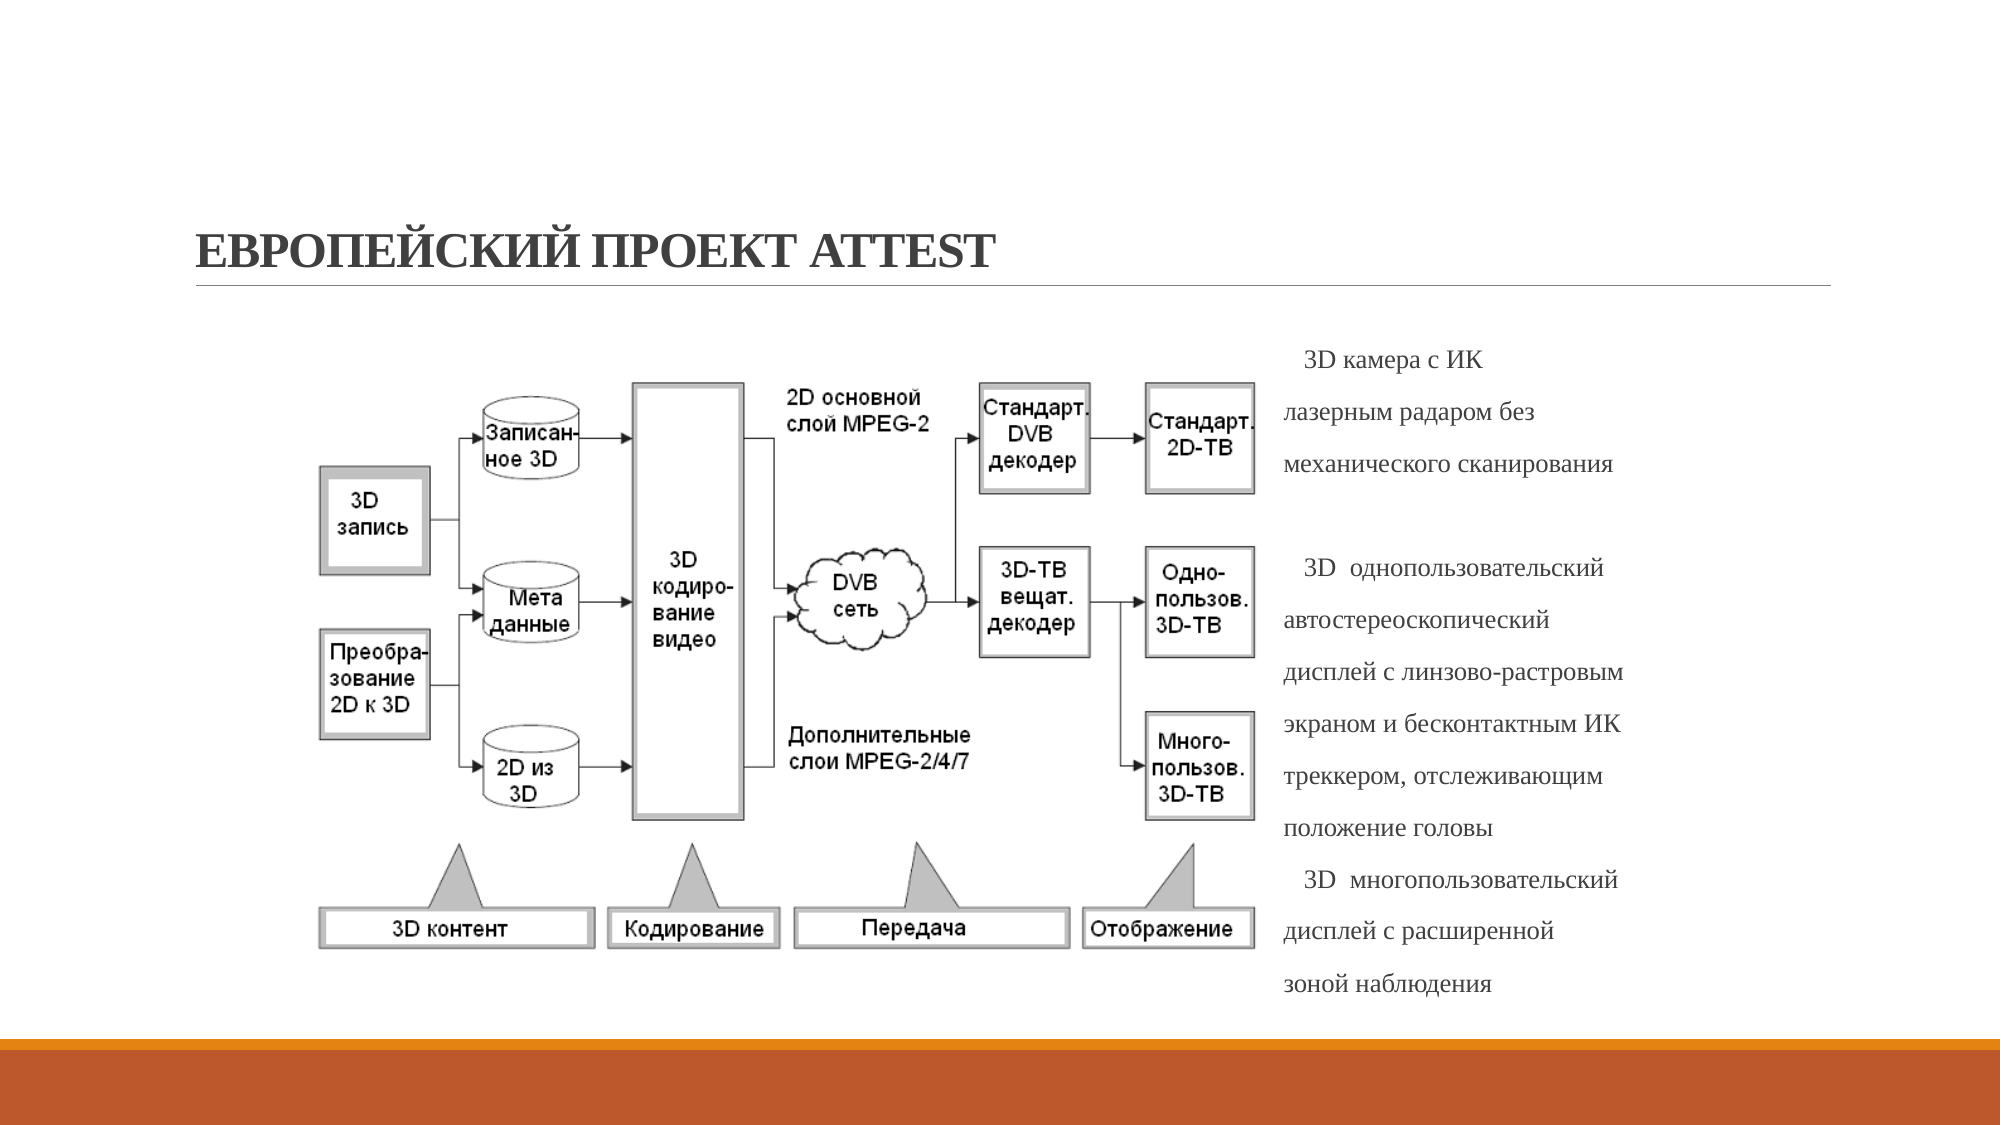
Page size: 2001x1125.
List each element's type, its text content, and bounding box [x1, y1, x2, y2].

title ЕВРОПЕЙСКИЙ ПРОЕКТ ATTEST [180, 47, 1830, 285]
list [267, 361, 1284, 1007]
list 3D камера с ИК лазерным радаром без механического сканирования 3D однопользовательский автостереоскопический дисплей с линзово-растровым экраном и бесконтактным ИК треккером, отслеживающим положение головы 3D многопользовательский дисплей с расширенной зоной наблюдения [1283, 338, 1921, 1013]
text_box [633, 1034, 1047, 1096]
